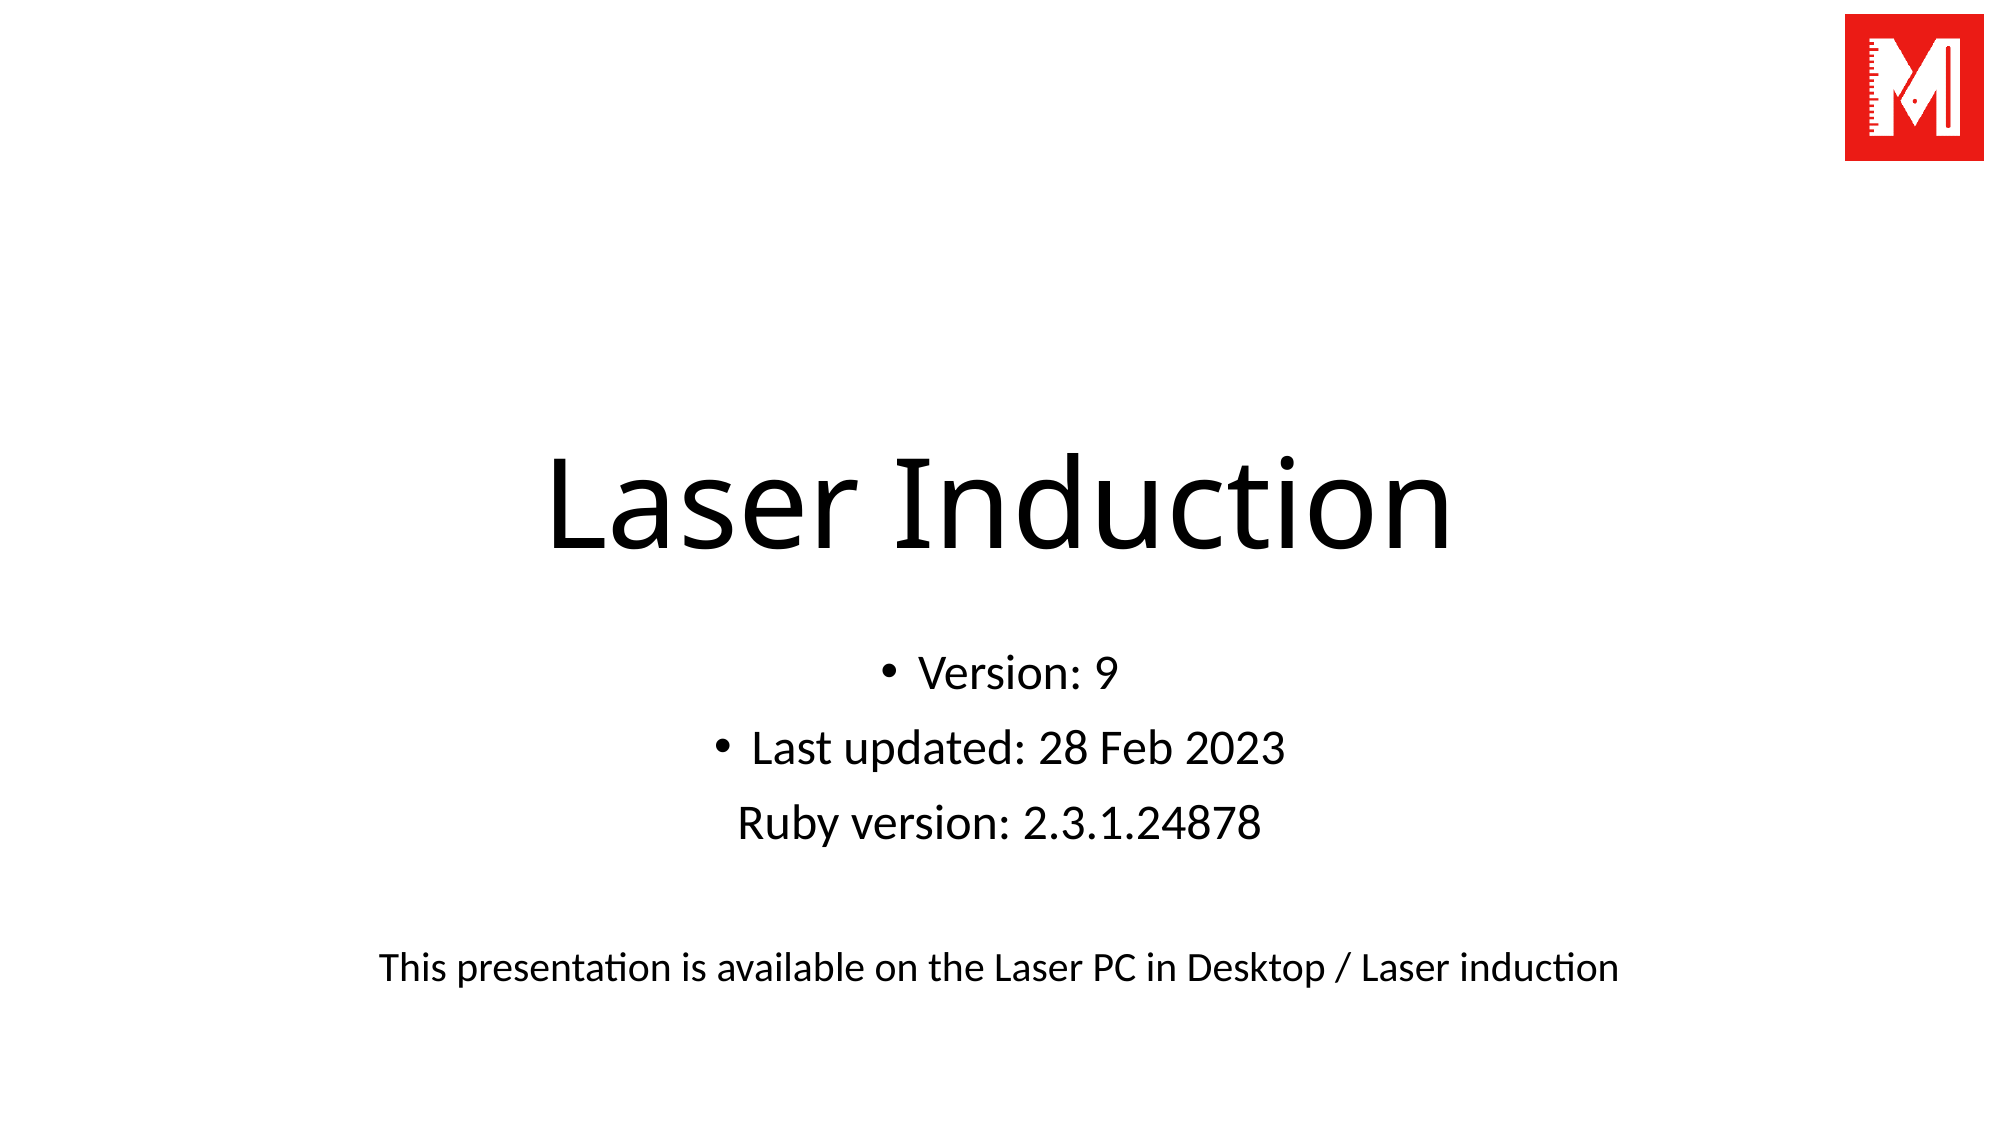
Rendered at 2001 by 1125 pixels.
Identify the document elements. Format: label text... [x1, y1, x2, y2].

title Laser Induction [249, 184, 1750, 576]
picture [1845, 14, 1984, 161]
subtitle Version: 9 Last updated: 28 Feb 2023 Ruby version: 2.3.1.24878 This presentation is available on the Laser PC in Desktop / Laser induction [249, 646, 1750, 995]
